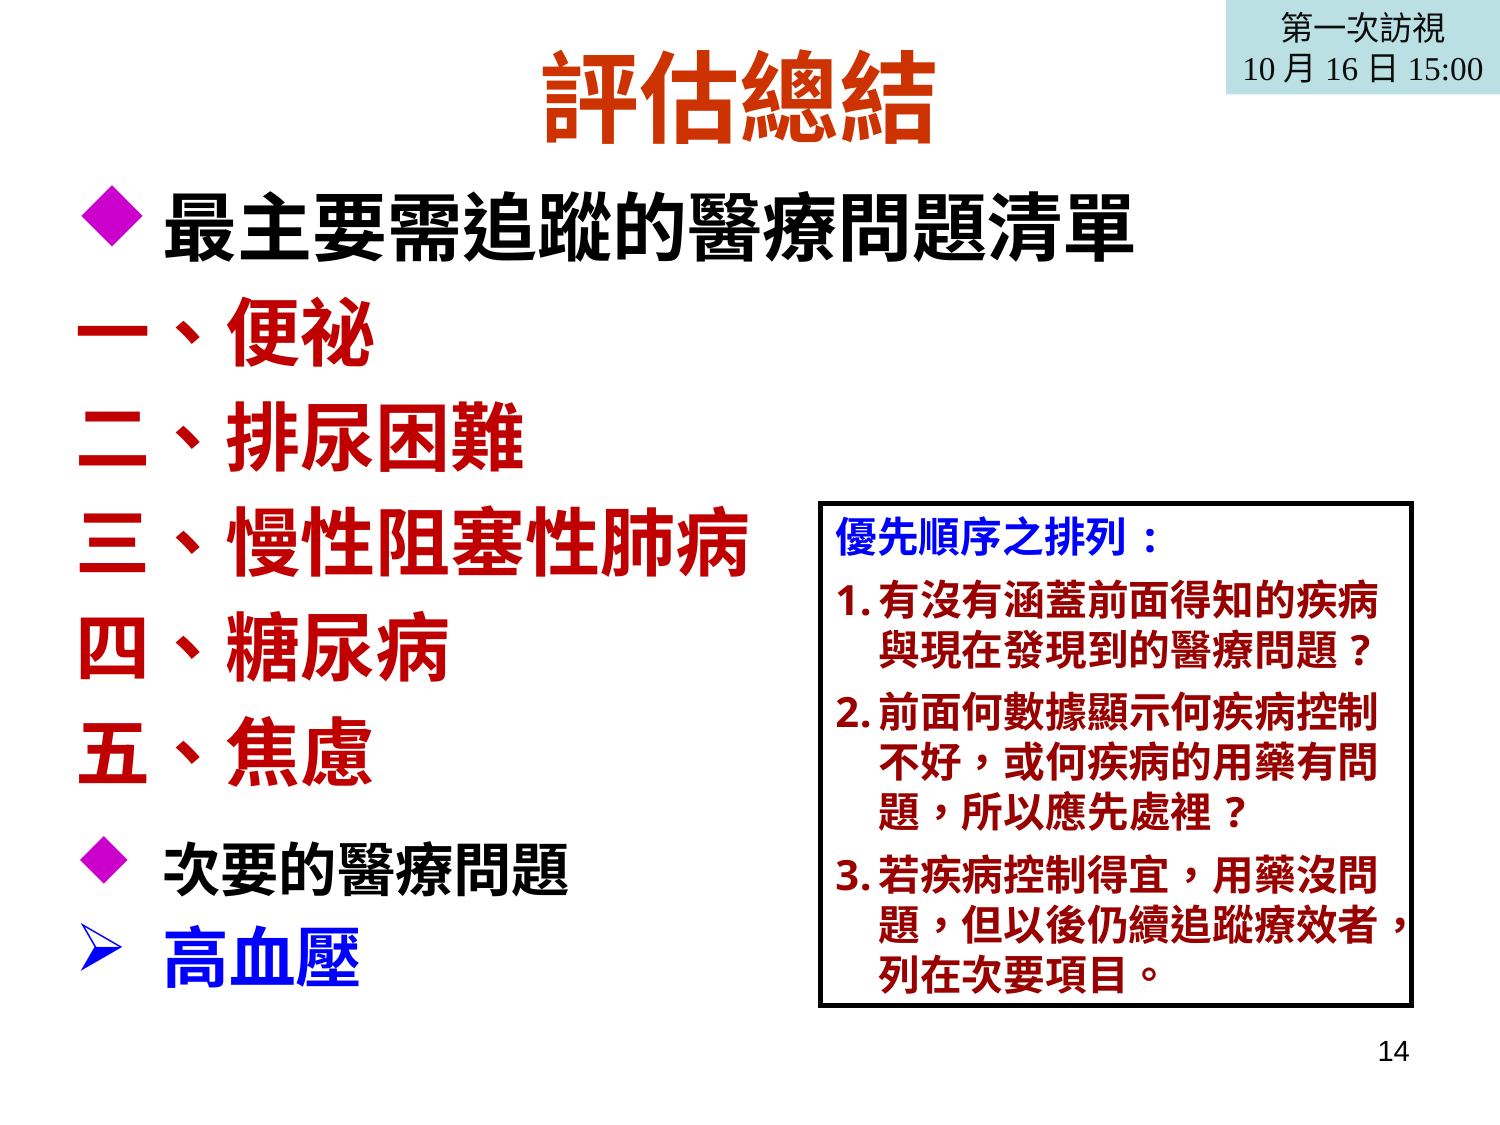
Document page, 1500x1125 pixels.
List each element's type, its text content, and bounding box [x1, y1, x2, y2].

title 評估總結 [64, 32, 1415, 160]
text_box 第一次訪視 10月16日15:00 [1226, 0, 1500, 95]
list 最主要需追蹤的醫療問題清單 一、便祕 二、排尿困難 三、慢性阻塞性肺病 四、糖尿病 五、焦慮 次要的醫療問題 高血壓 [60, 172, 1232, 976]
slide_number 14 [1074, 1024, 1425, 1103]
text_box 優先順序之排列: 有沒有涵蓋前面得知的疾病與現在發現到的醫療問題? 前面何數據顯示何疾病控制不好，或何疾病的用藥有問題，所以應先處裡? 若疾病控制得宜，用藥沒問題，但以後仍續追蹤療效者，列在次要項目。 [820, 503, 1412, 1006]
